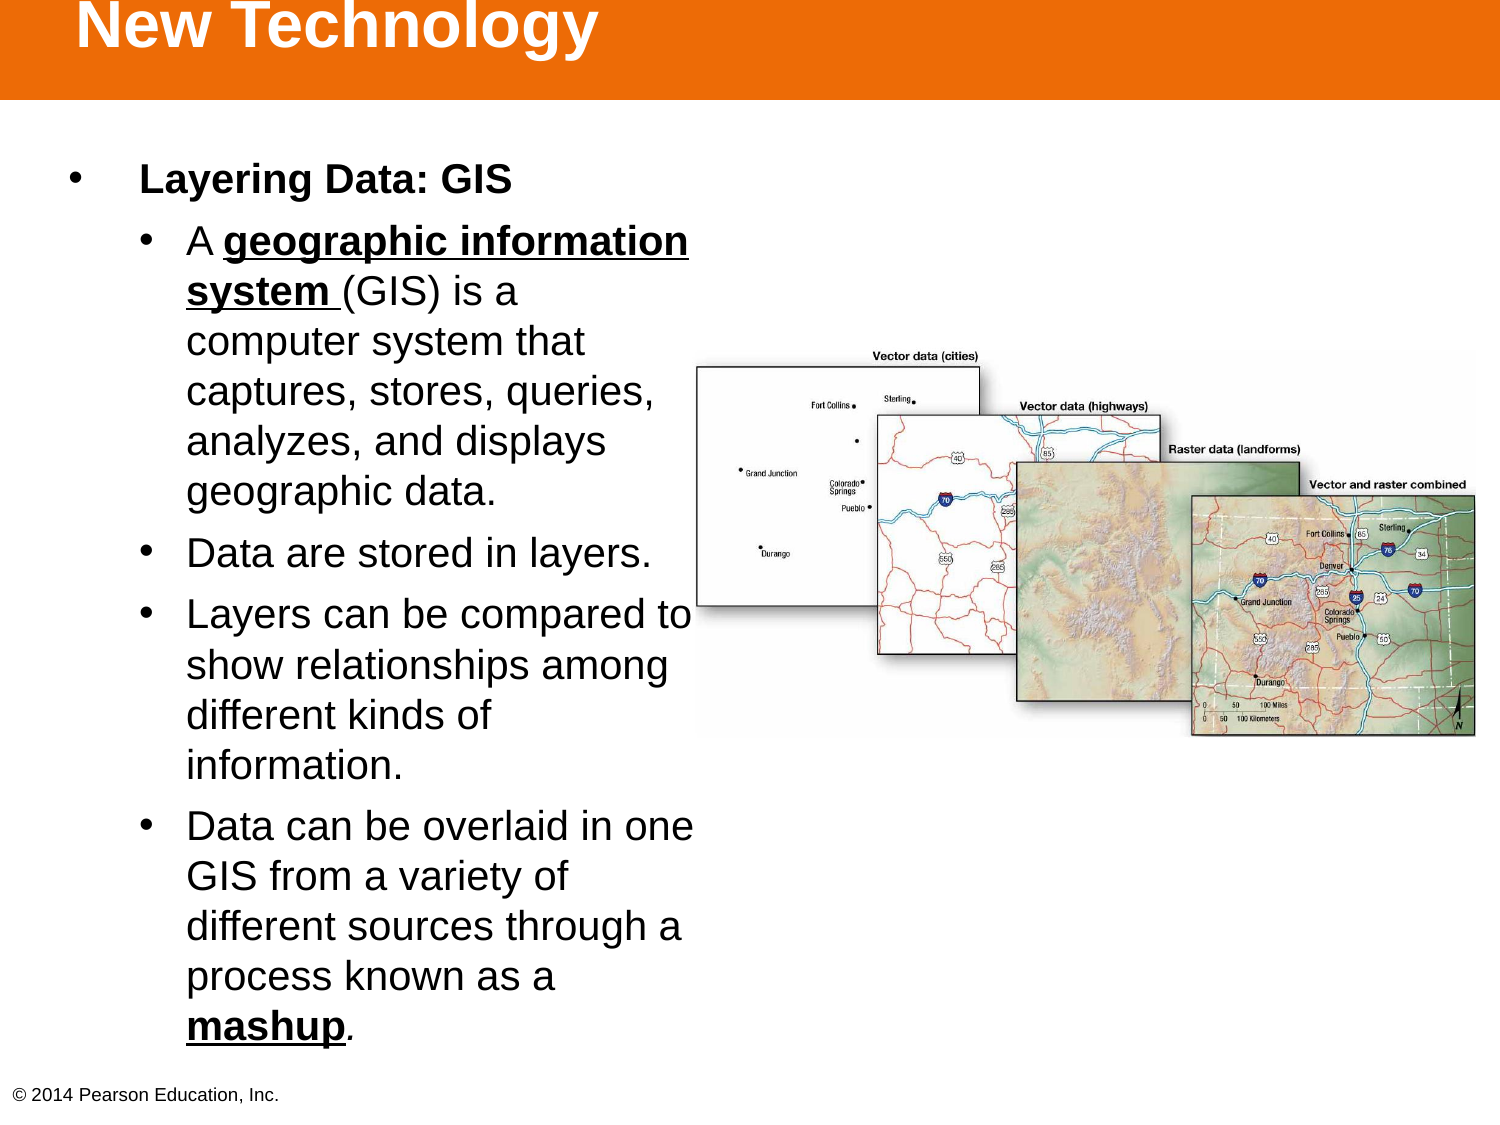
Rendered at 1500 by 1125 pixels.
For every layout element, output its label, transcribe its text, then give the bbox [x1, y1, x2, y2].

picture [692, 347, 1479, 740]
list Layering Data: GIS A geographic information system (GIS) is a computer system that captures, stores, queries, analyzes, and displays geographic data. Data are stored in layers. Layers can be compared to show relationships among different kinds of information. Data can be overlaid in one GIS from a variety of different sources through a process known as a mashup. [49, 144, 718, 1039]
